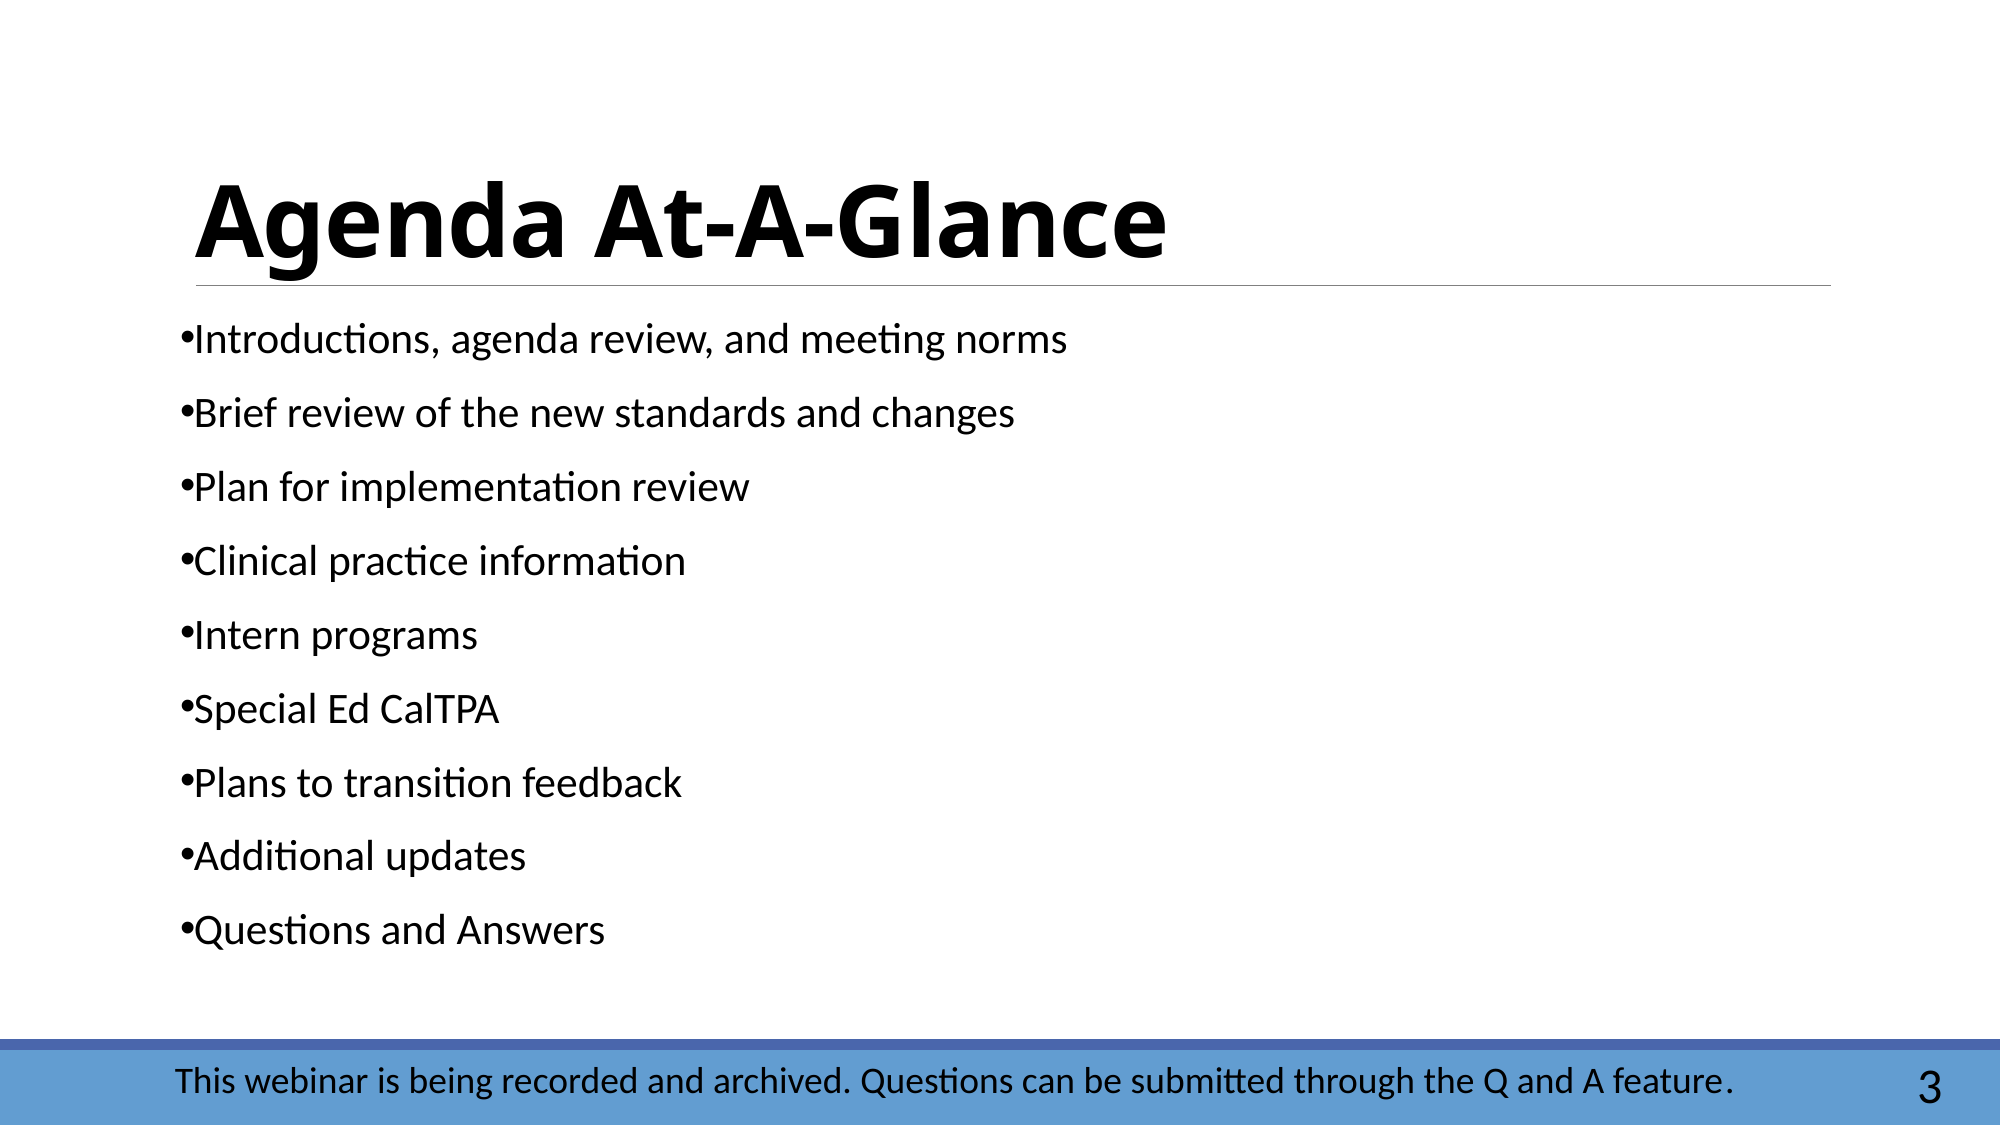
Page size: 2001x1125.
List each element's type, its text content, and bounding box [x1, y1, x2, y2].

title Agenda At-A-Glance [180, 47, 1830, 285]
list Introductions, agenda review, and meeting norms Brief review of the new standards and changes Plan for implementation review Clinical practice information Intern programs Special Ed CalTPA Plans to transition feedback Additional updates Questions and Answers [180, 302, 1830, 963]
slide_number 3 [1742, 1053, 1958, 1114]
footer This webinar is being recorded and archived. Questions can be submitted through the Q and A feature. [57, 1059, 1853, 1120]
